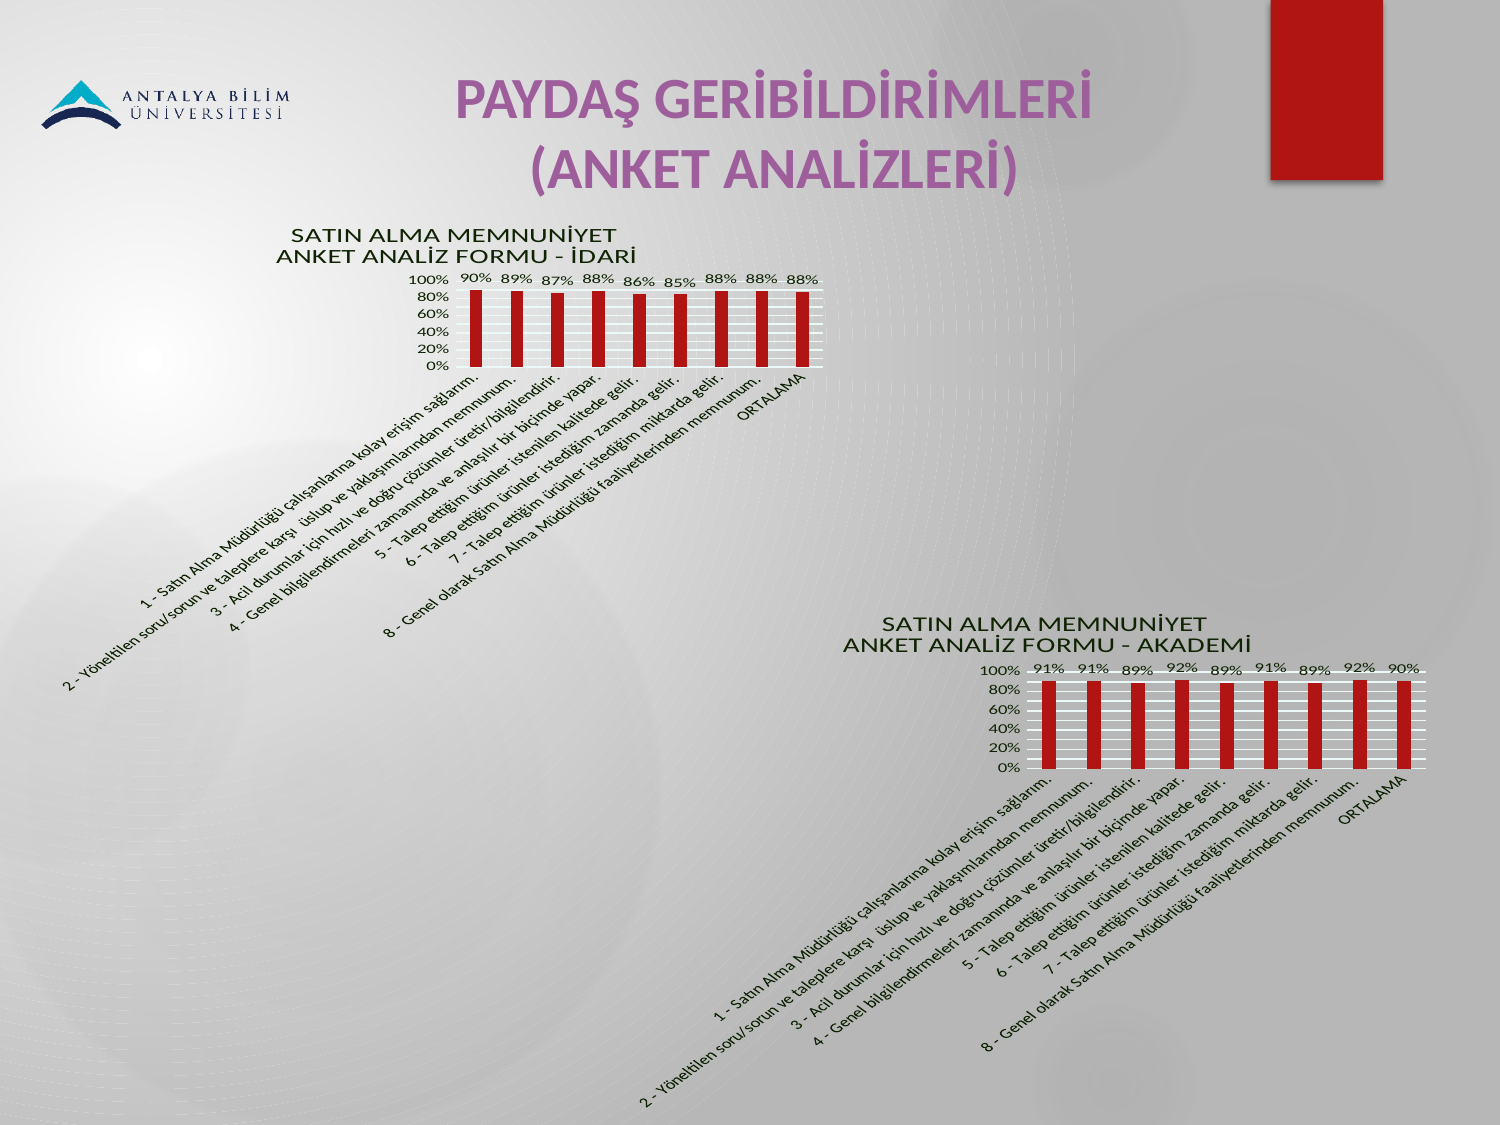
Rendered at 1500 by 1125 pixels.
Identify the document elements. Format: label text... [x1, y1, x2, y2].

picture [40, 77, 290, 132]
chart [58, 208, 1459, 1111]
text_box PAYDAŞ GERİBİLDİRİMLERİ (ANKET ANALİZLERİ) [325, 52, 1224, 208]
